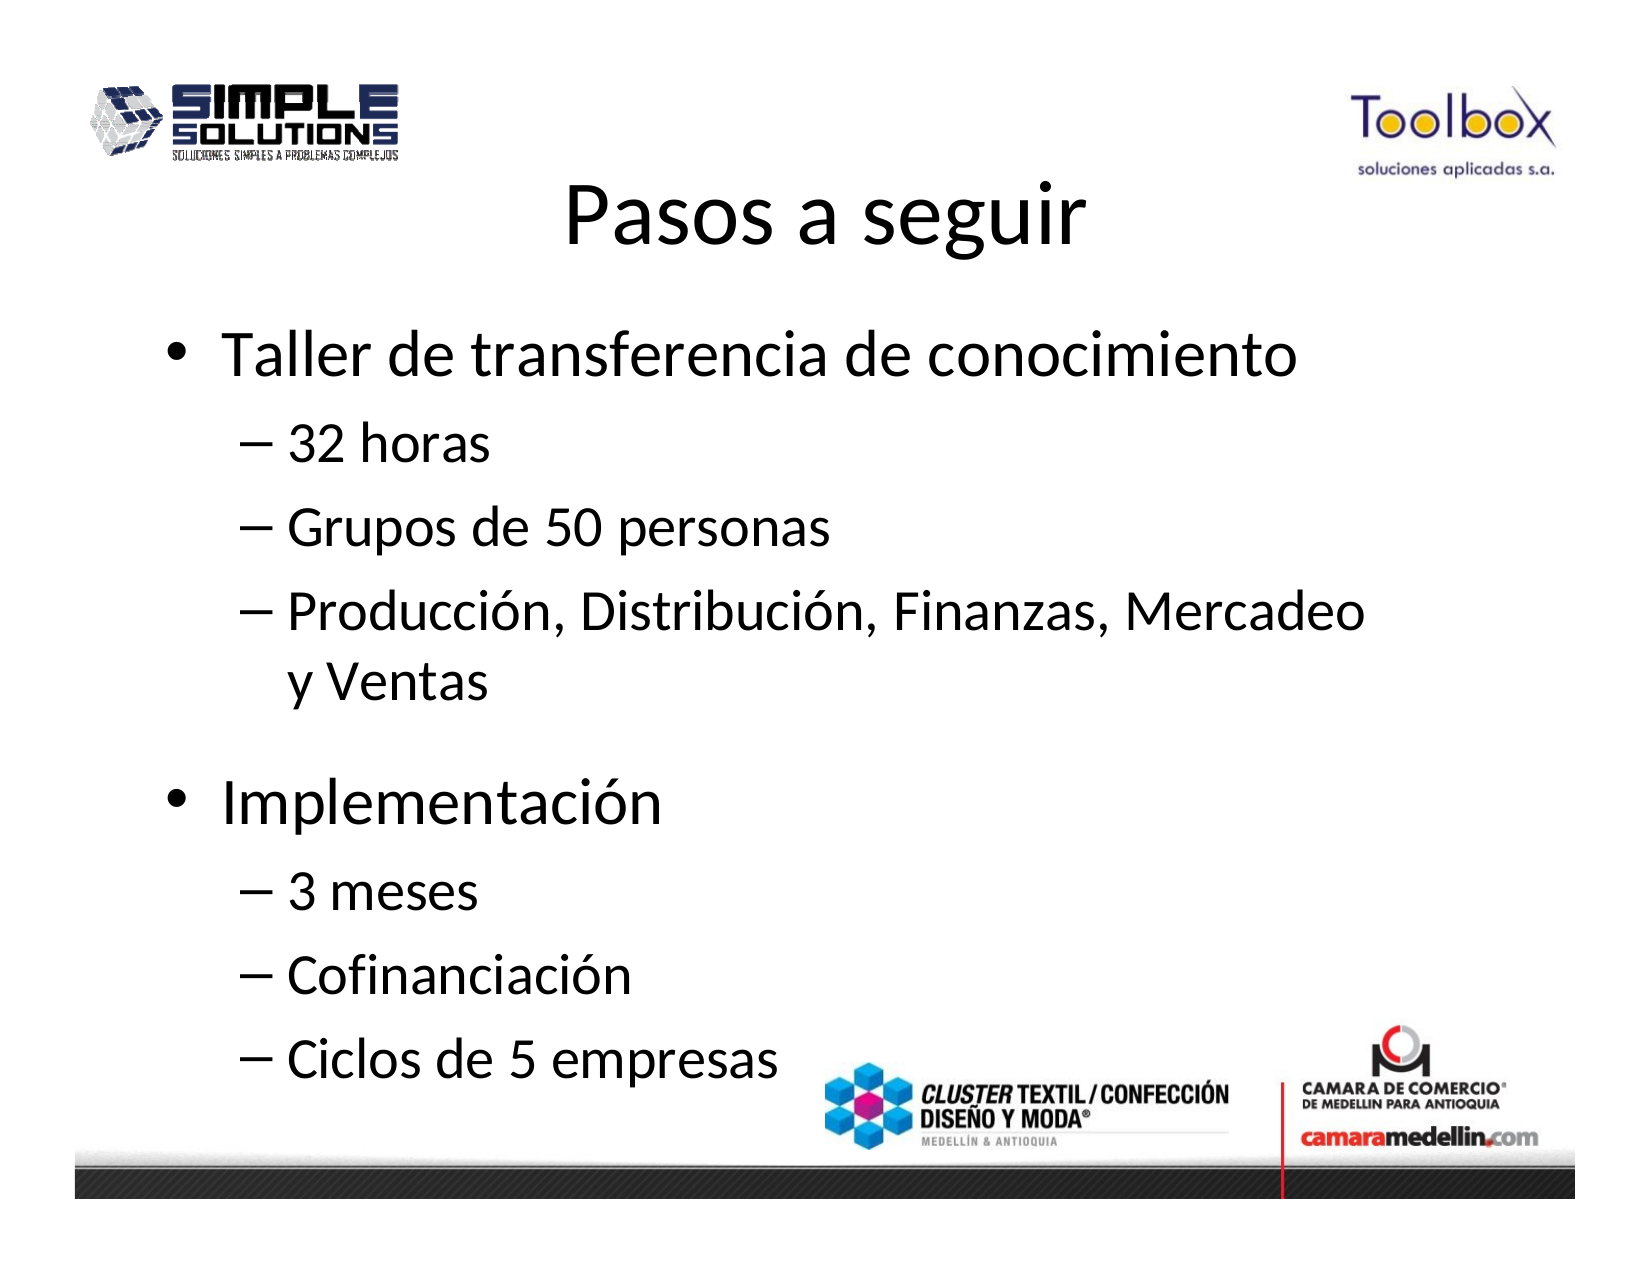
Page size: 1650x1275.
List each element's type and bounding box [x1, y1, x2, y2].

picture [74, 75, 1575, 637]
text_box [89, 102, 161, 156]
text_box [1344, 86, 1564, 189]
text_box [172, 102, 398, 113]
title [123, 113, 1526, 366]
text_box [74, 310, 1575, 1200]
